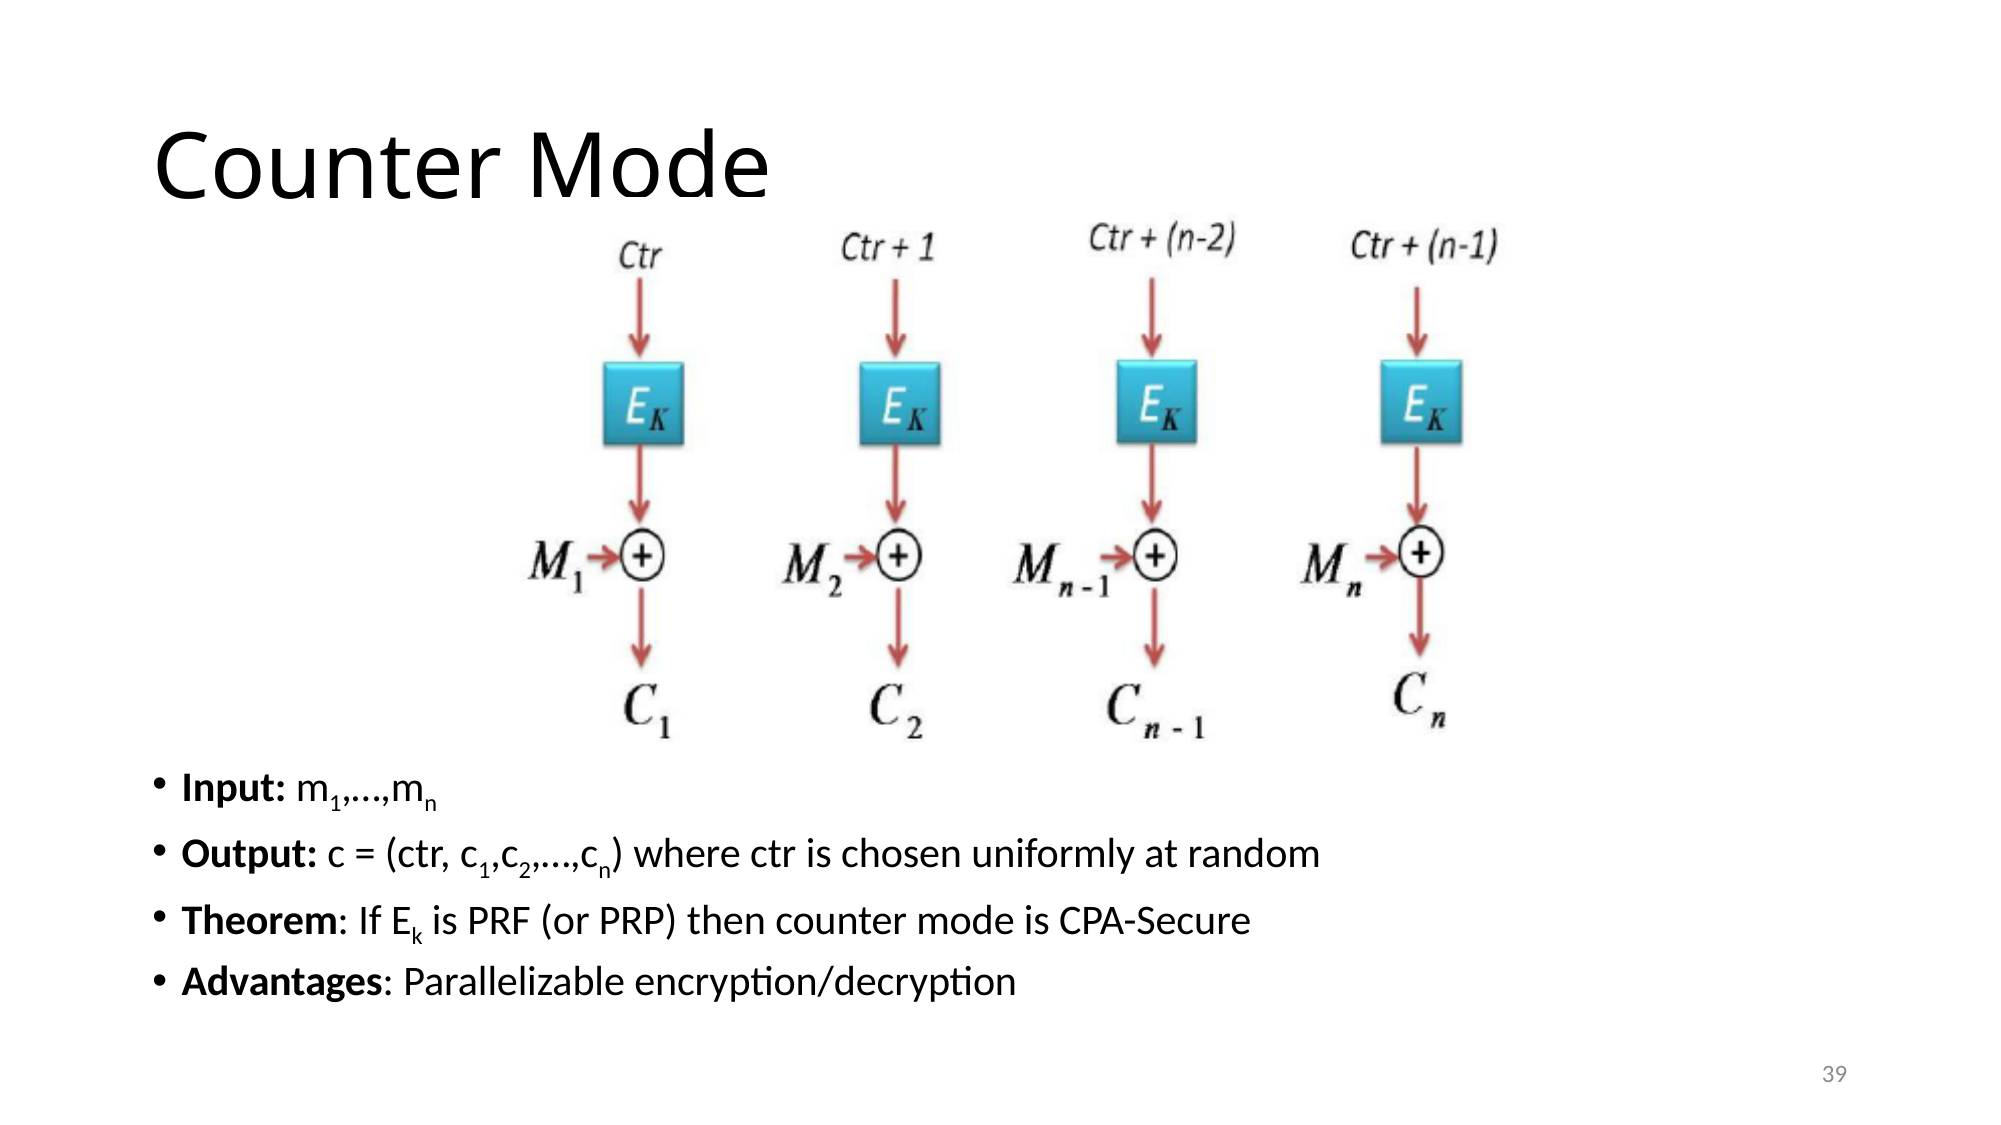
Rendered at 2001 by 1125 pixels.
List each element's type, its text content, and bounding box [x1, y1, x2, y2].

picture [518, 197, 1520, 753]
title Counter Mode [137, 59, 1863, 278]
list Input: m1,…,mn Output: c = (ctr, c1,c2,…,cn) where ctr is chosen uniformly at random Theorem: If Ek is PRF (or PRP) then counter mode is CPA-Secure Advantages: Parallelizable encryption/decryption [137, 752, 1863, 1014]
slide_number 39 [1412, 1042, 1863, 1103]
